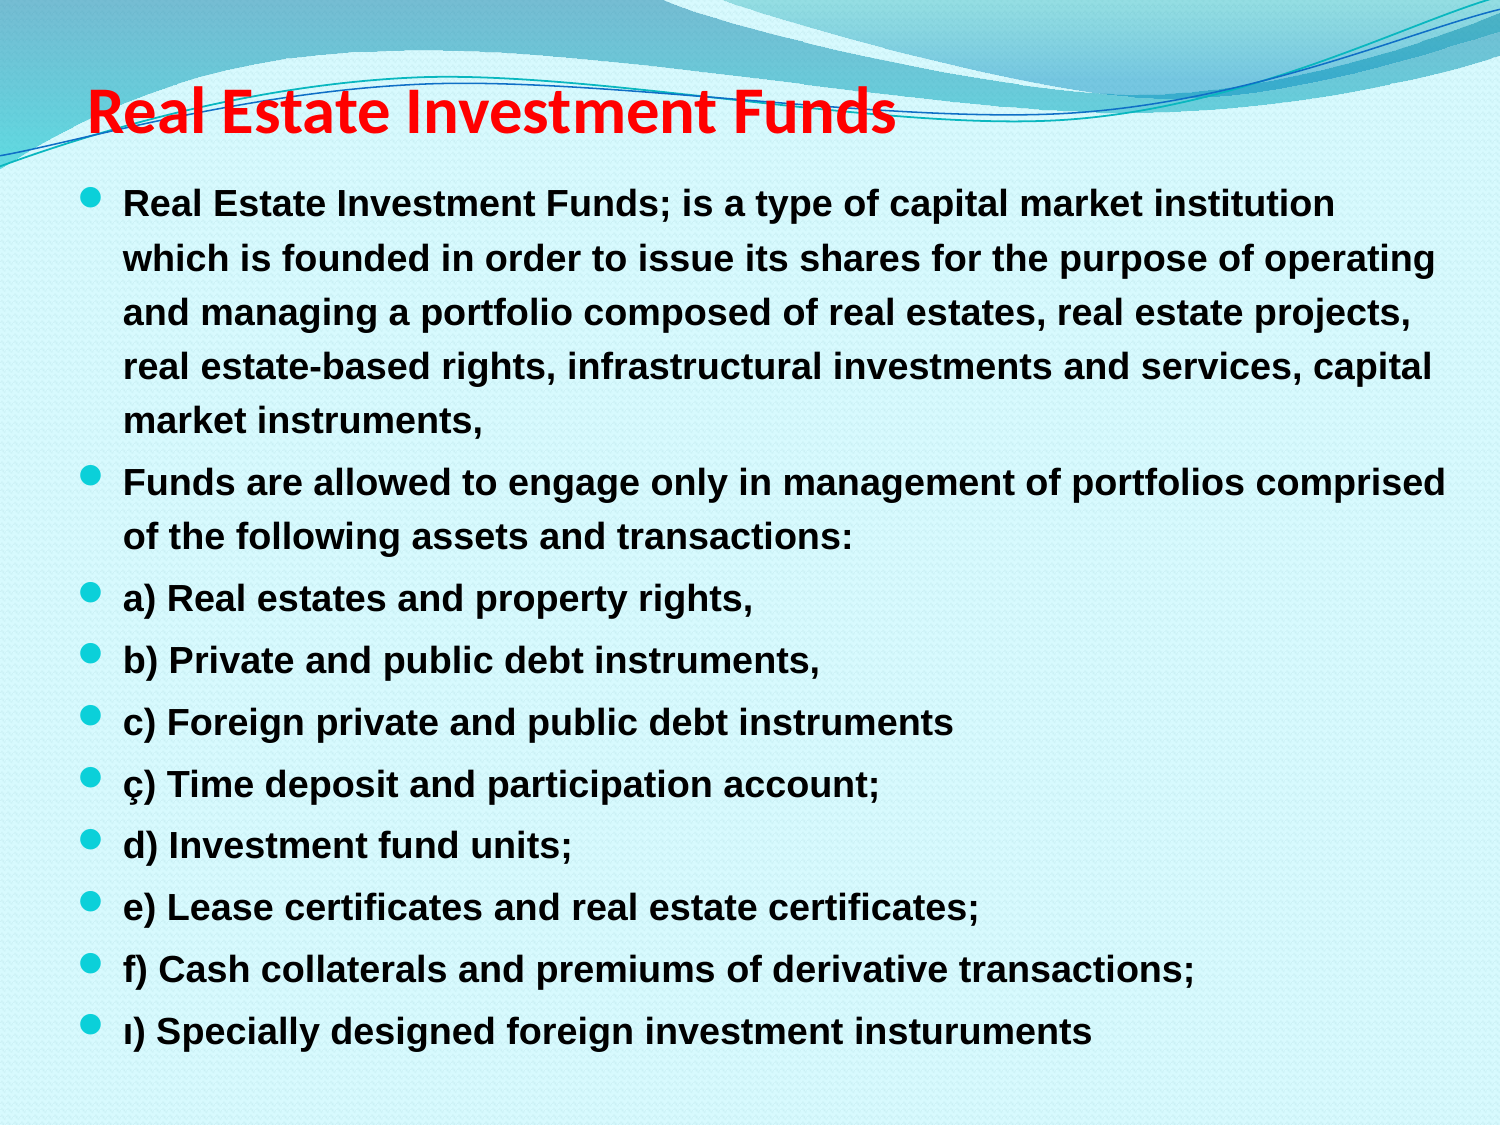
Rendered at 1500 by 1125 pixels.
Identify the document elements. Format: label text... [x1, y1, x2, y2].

title Real Estate Investment Funds [87, 50, 1413, 147]
list Real Estate Investment Funds; is a type of capital market institution which is founded in order to issue its shares for the purpose of operating and managing a portfolio composed of real estates, real estate projects, real estate-based rights, infrastructural investments and services, capital market instruments, Funds are allowed to engage only in management of portfolios comprised of the following assets and transactions: a) Real estates and property rights, b) Private and public debt instruments, c) Foreign private and public debt instruments ç) Time deposit and participation account; d) Investment fund units; e) Lease certificates and real estate certificates; f) Cash collaterals and premiums of derivative transactions; ı) Specially designed foreign investment insturuments [62, 162, 1463, 1063]
